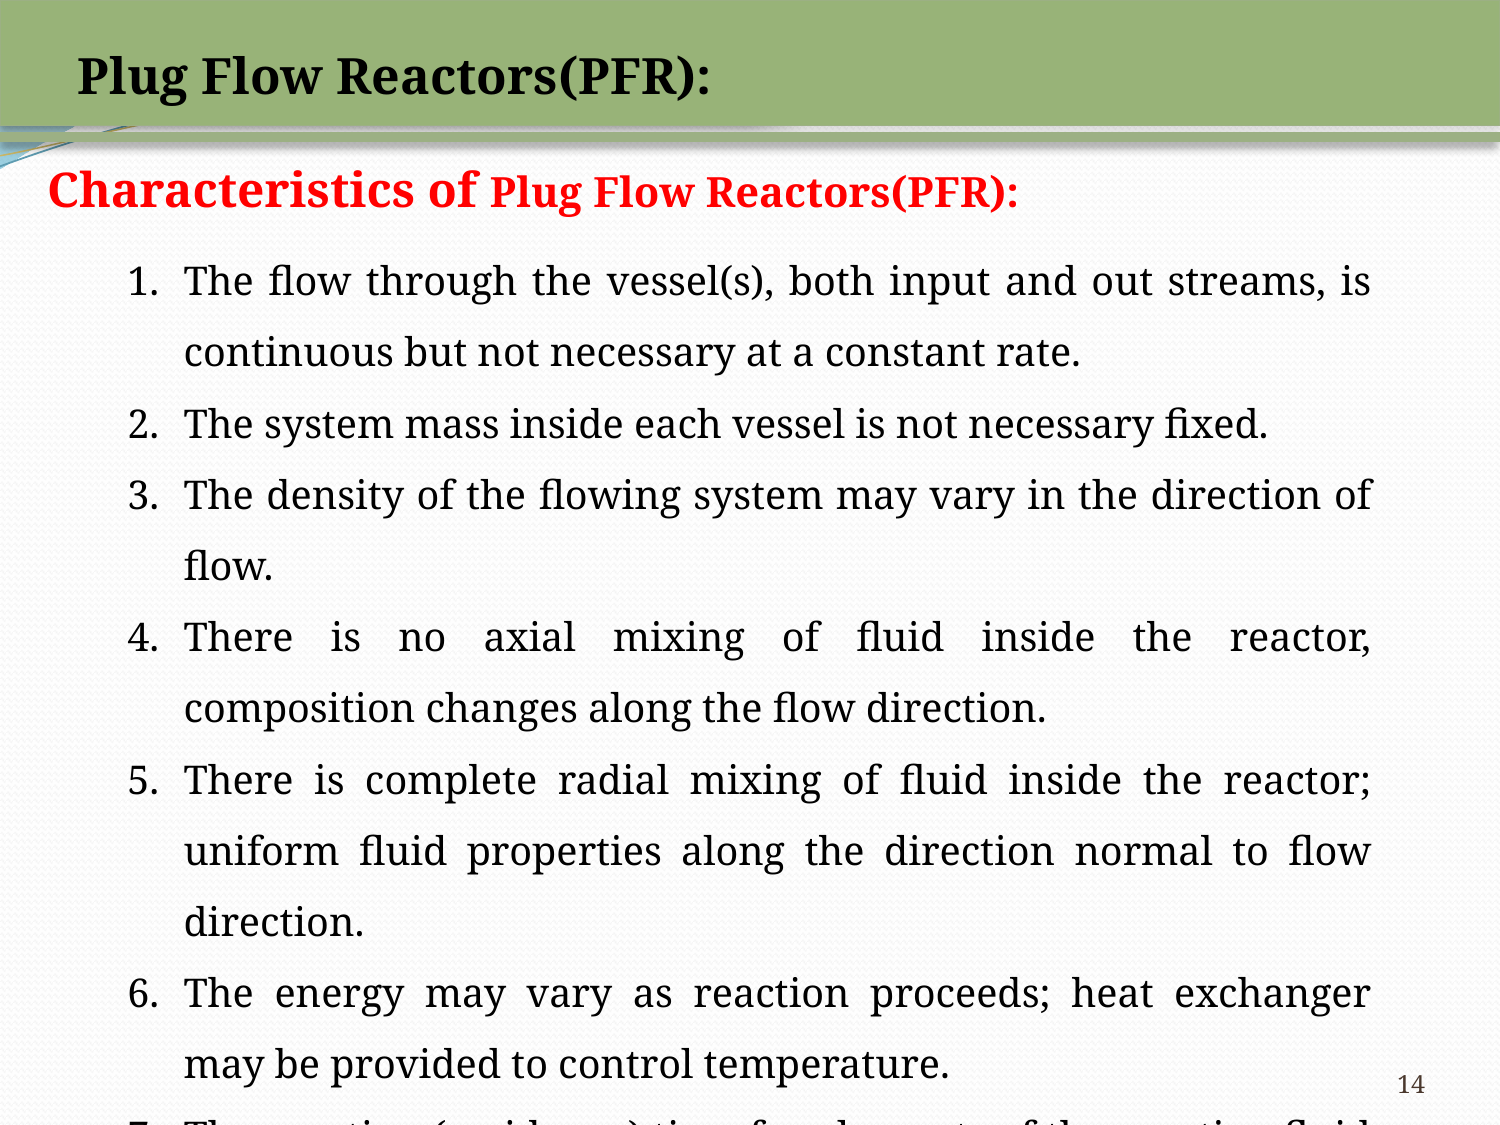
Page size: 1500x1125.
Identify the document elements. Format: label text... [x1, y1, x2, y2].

text_box Plug Flow Reactors(PFR): [63, 37, 727, 113]
text_box Characteristics of Plug Flow Reactors(PFR): [32, 151, 1035, 224]
text_box The flow through the vessel(s), both input and out streams, is continuous but not necessary at a constant rate. The system mass inside each vessel is not necessary fixed. The density of the flowing system may vary in the direction of flow. There is no axial mixing of fluid inside the reactor, composition changes along the flow direction. There is complete radial mixing of fluid inside the reactor; uniform fluid properties along the direction normal to flow direction. The energy may vary as reaction proceeds; heat exchanger may be provided to control temperature. The reaction (residence) time for elements of the reacting fluid is the same. The operation of the reactor may be steady state or unsteady-state. [112, 224, 1388, 1125]
slide_number 14 [1388, 1042, 1425, 1103]
